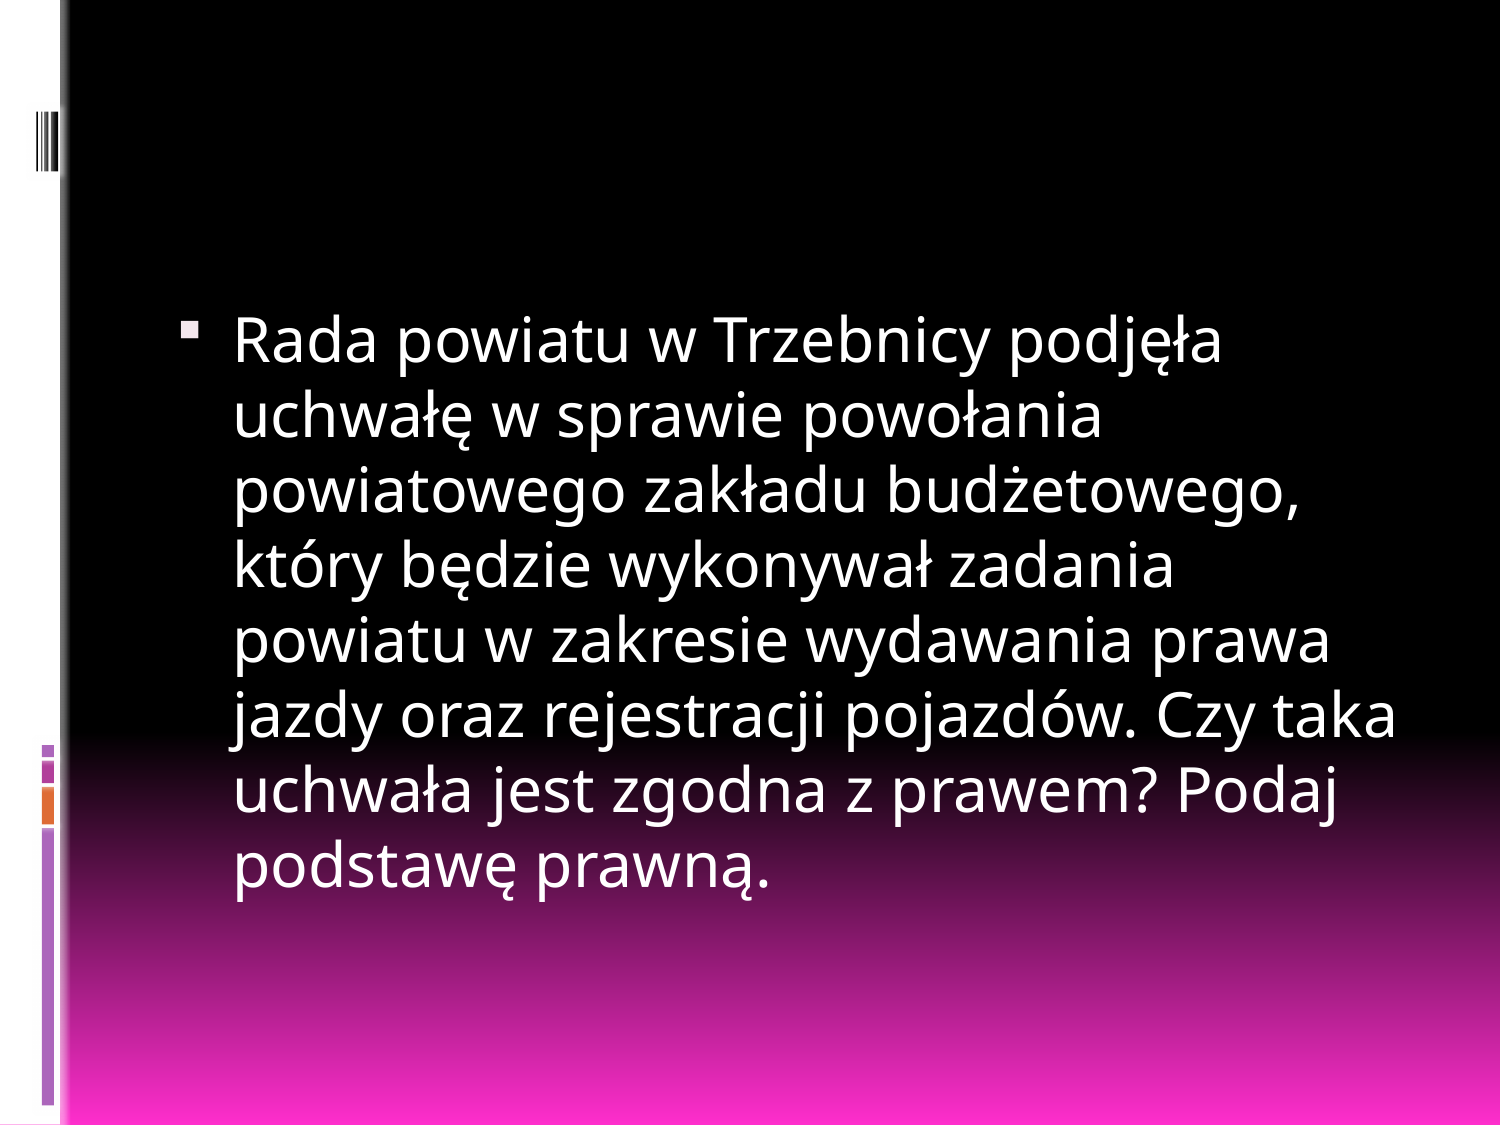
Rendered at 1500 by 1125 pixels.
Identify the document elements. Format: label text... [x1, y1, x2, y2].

list Rada powiatu w Trzebnicy podjęła uchwałę w sprawie powołania powiatowego zakładu budżetowego, który będzie wykonywał zadania powiatu w zakresie wydawania prawa jazdy oraz rejestracji pojazdów. Czy taka uchwała jest zgodna z prawem? Podaj podstawę prawną. [150, 292, 1425, 1043]
